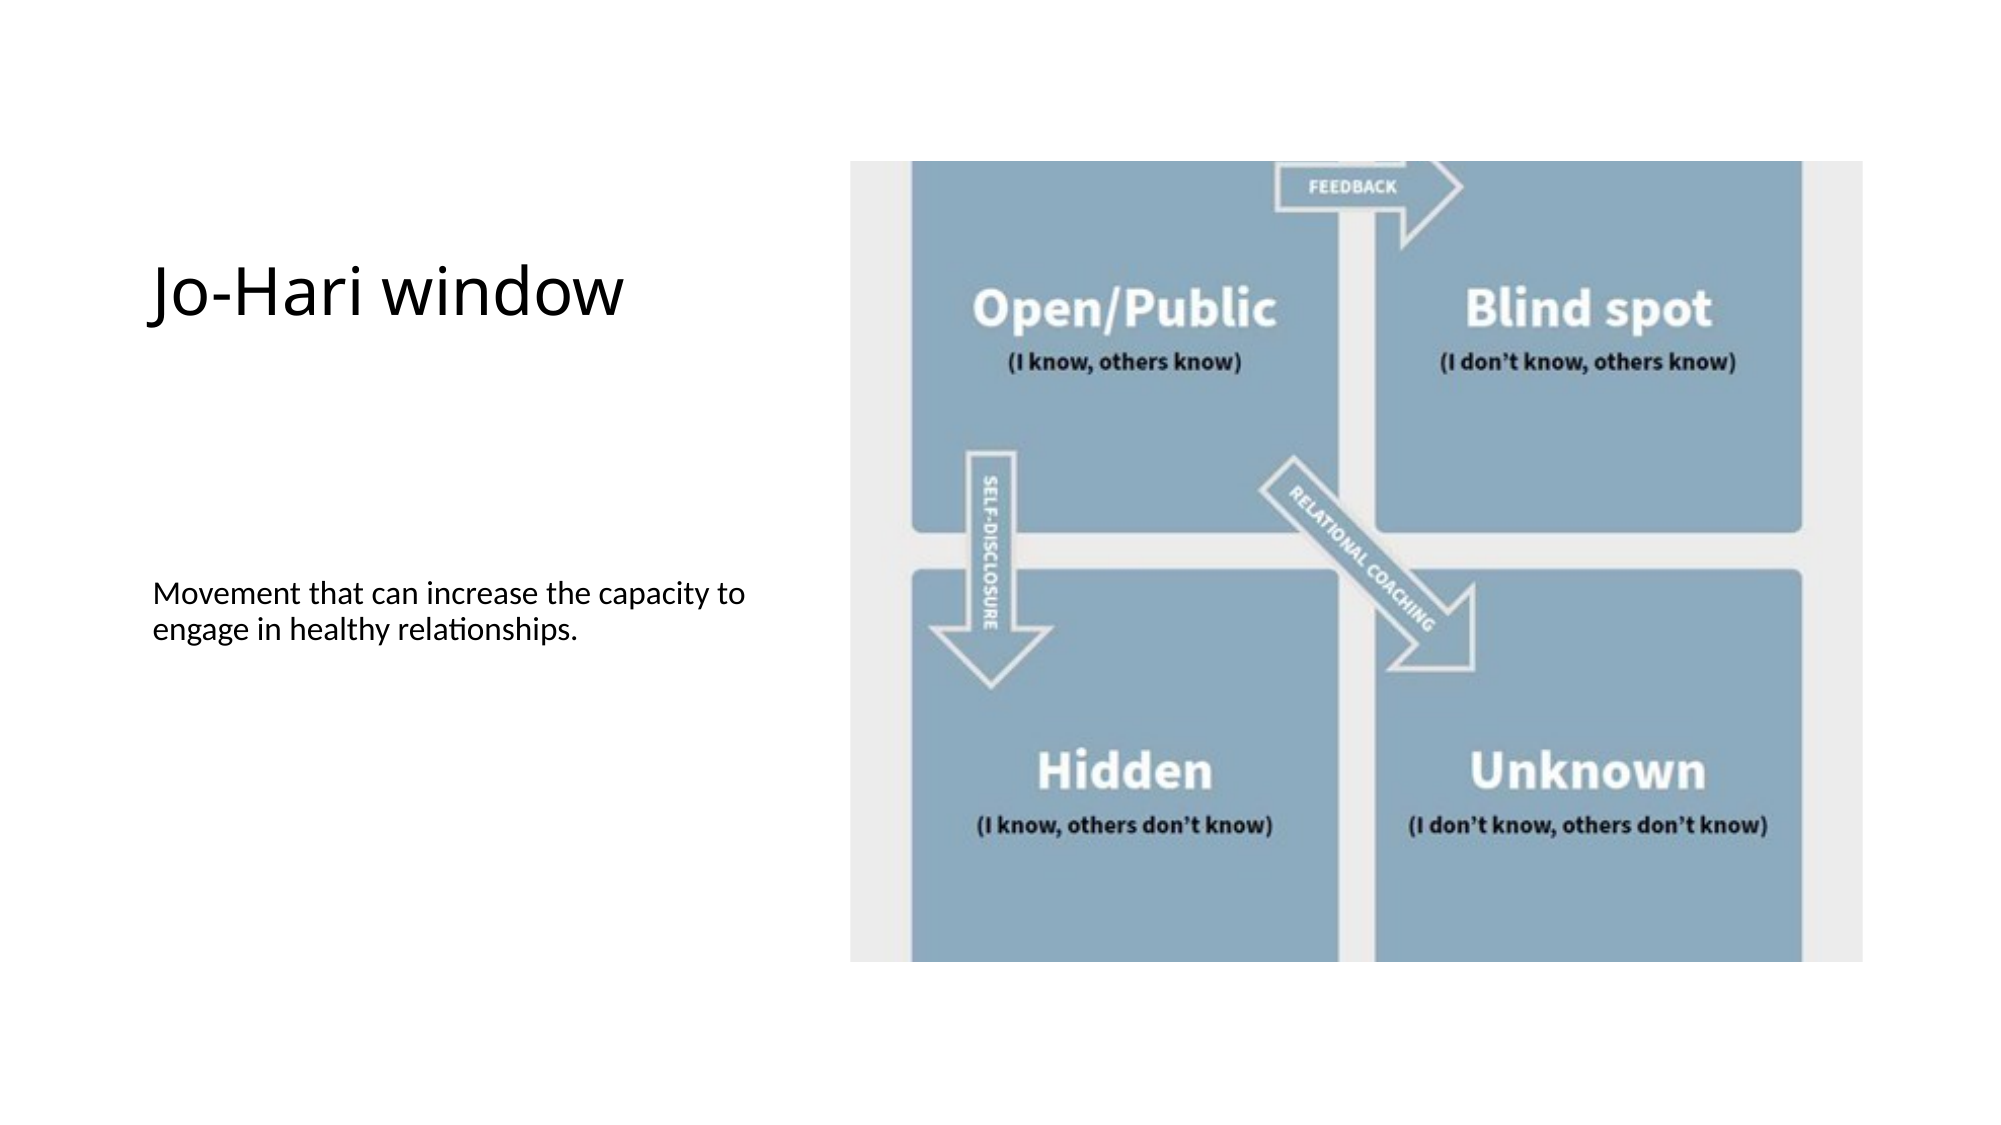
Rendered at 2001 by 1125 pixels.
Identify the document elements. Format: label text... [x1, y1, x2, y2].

picture [850, 161, 1863, 962]
title Jo-Hari window [137, 75, 783, 337]
list Movement that can increase the capacity to engage in healthy relationships. [137, 337, 783, 963]
